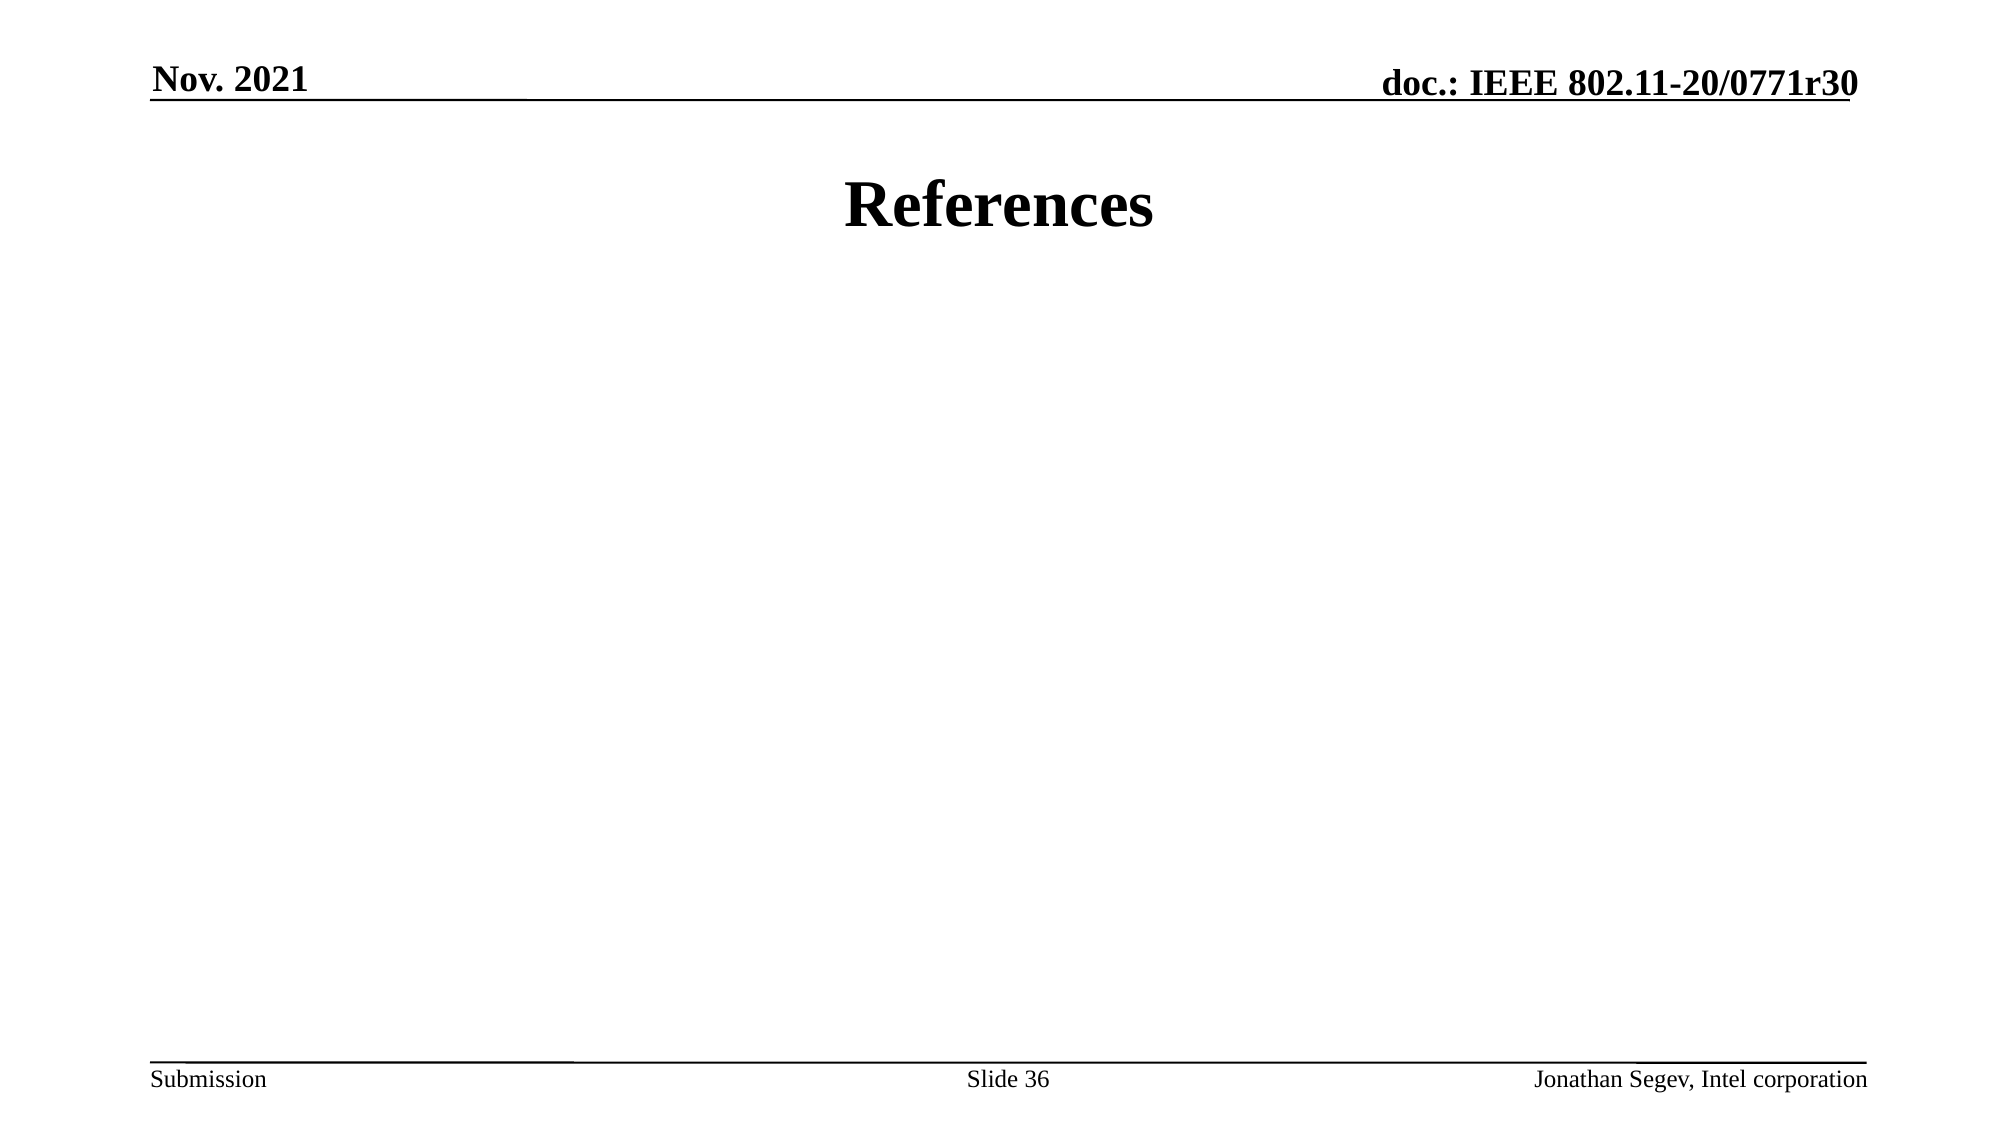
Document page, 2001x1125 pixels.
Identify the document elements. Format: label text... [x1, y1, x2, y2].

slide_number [152, 54, 563, 100]
footer Jonathan Segev, Intel corporation [1171, 1061, 1869, 1093]
title References [149, 112, 1850, 288]
slide_number Slide 36 [950, 1061, 1067, 1123]
